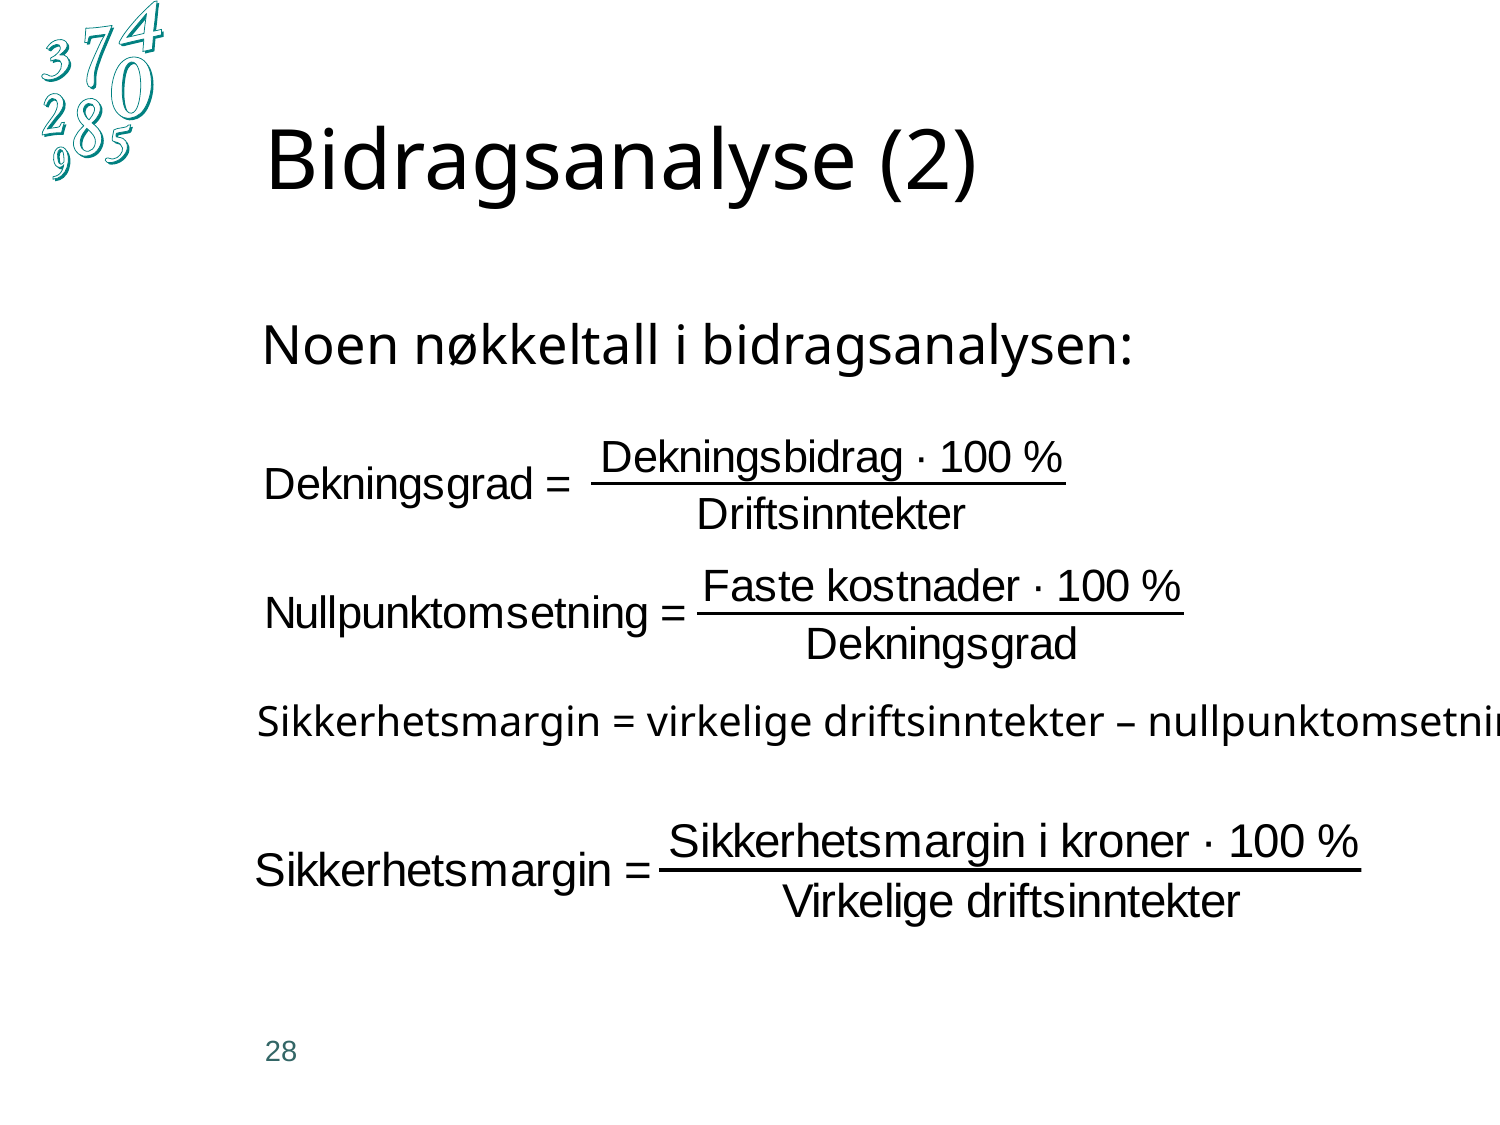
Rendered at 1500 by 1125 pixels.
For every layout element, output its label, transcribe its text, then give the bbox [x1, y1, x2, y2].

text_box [241, 808, 1365, 932]
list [239, 425, 1070, 543]
list Noen nøkkeltall i bidragsanalysen: [246, 752, 1500, 1094]
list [252, 554, 1188, 673]
slide_number 28 [249, 1024, 463, 1101]
list Noen nøkkeltall i bidragsanalysen: [246, 302, 1500, 687]
title Bidragsanalyse (2) [249, 31, 1400, 282]
text_box Sikkerhetsmargin = virkelige driftsinntekter – nullpunktomsetning [242, 687, 1500, 752]
